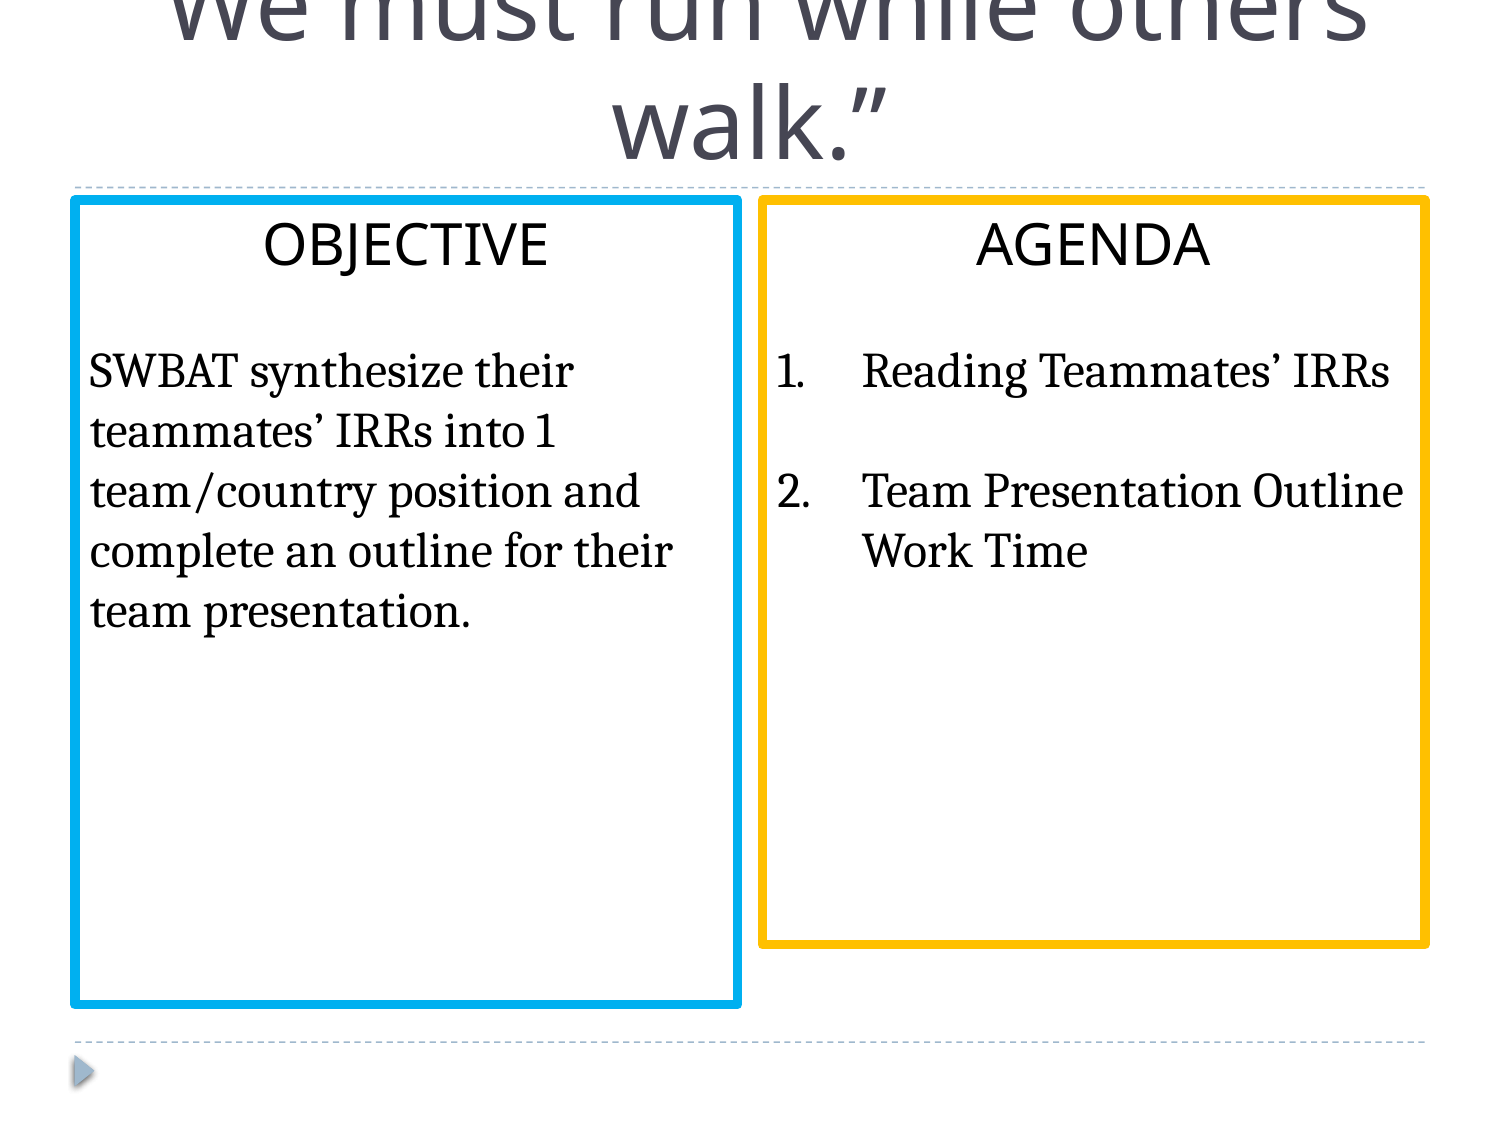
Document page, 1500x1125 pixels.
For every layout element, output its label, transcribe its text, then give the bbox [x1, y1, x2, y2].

text_box OBJECTIVE SWBAT synthesize their teammates’ IRRs into 1 team/country position and complete an outline for their team presentation. [74, 200, 738, 1005]
title “We must run while others walk.” [75, 37, 1425, 188]
text_box AGENDA Reading Teammates’ IRRs Team Presentation Outline Work Time [762, 200, 1425, 945]
